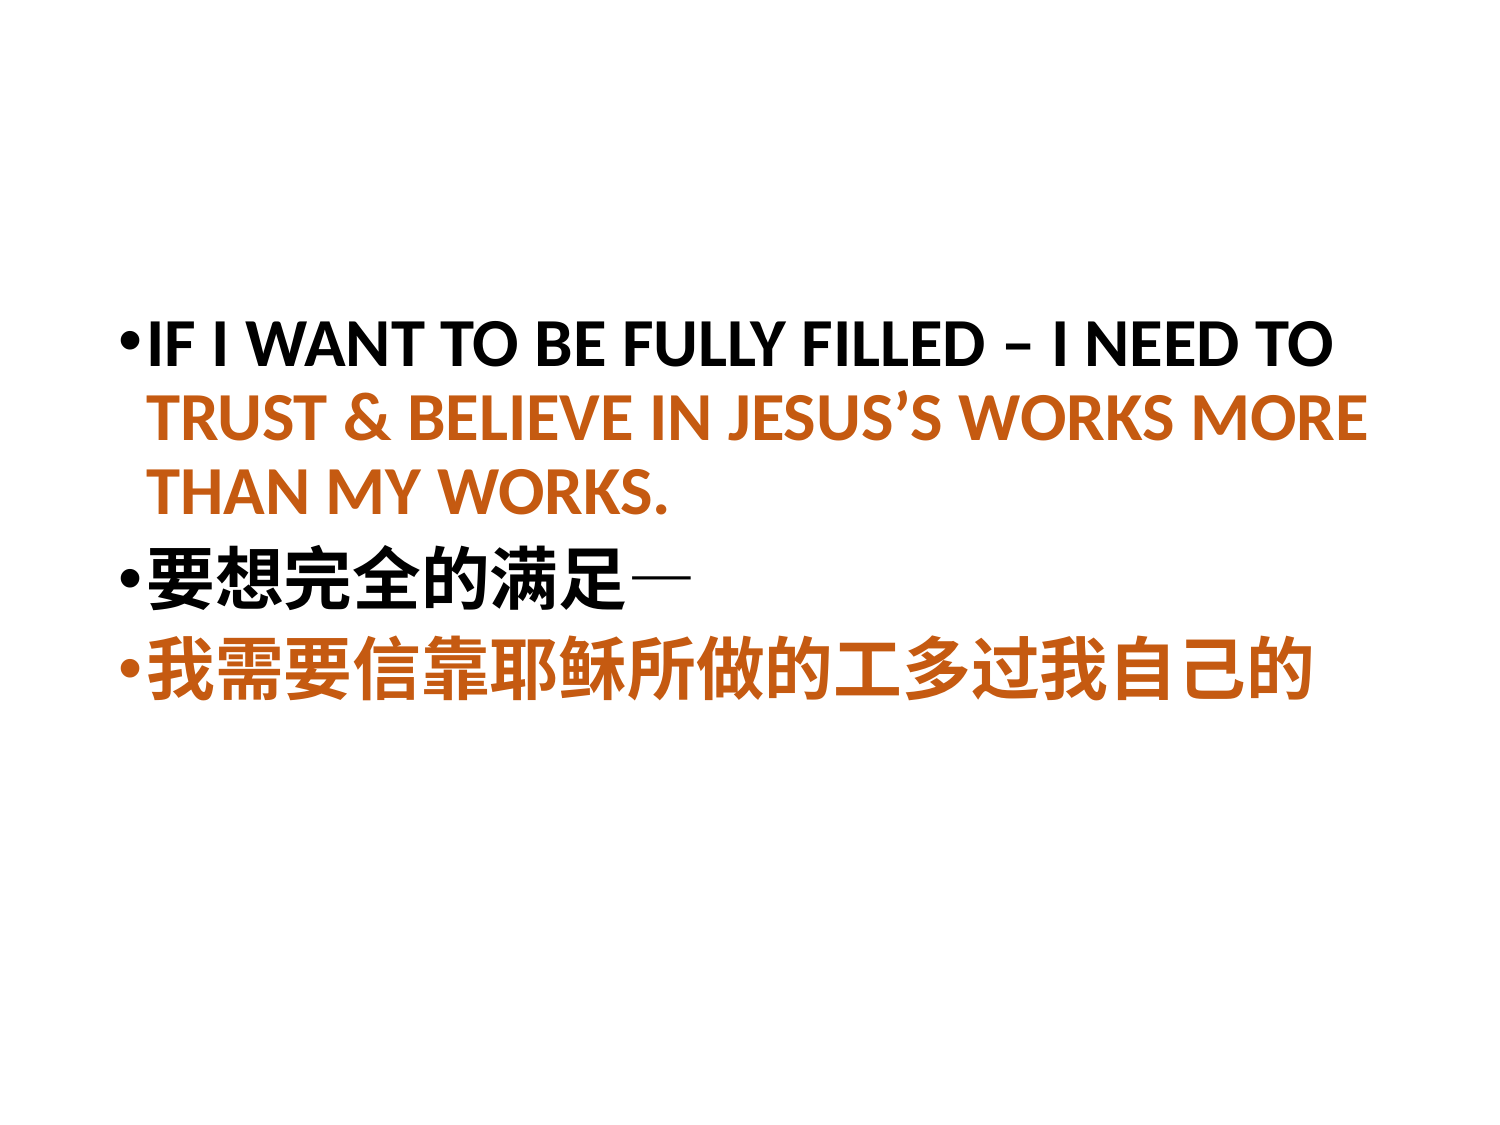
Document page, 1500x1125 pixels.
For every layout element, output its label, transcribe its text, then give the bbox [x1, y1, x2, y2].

list IF I WANT TO BE FULLY FILLED – I NEED TO TRUST & BELIEVE IN JESUS’S WORKS MORE THAN MY WORKS. 要想完全的满足— 我需要信靠耶稣所做的工多过我自己的 [103, 299, 1397, 1014]
